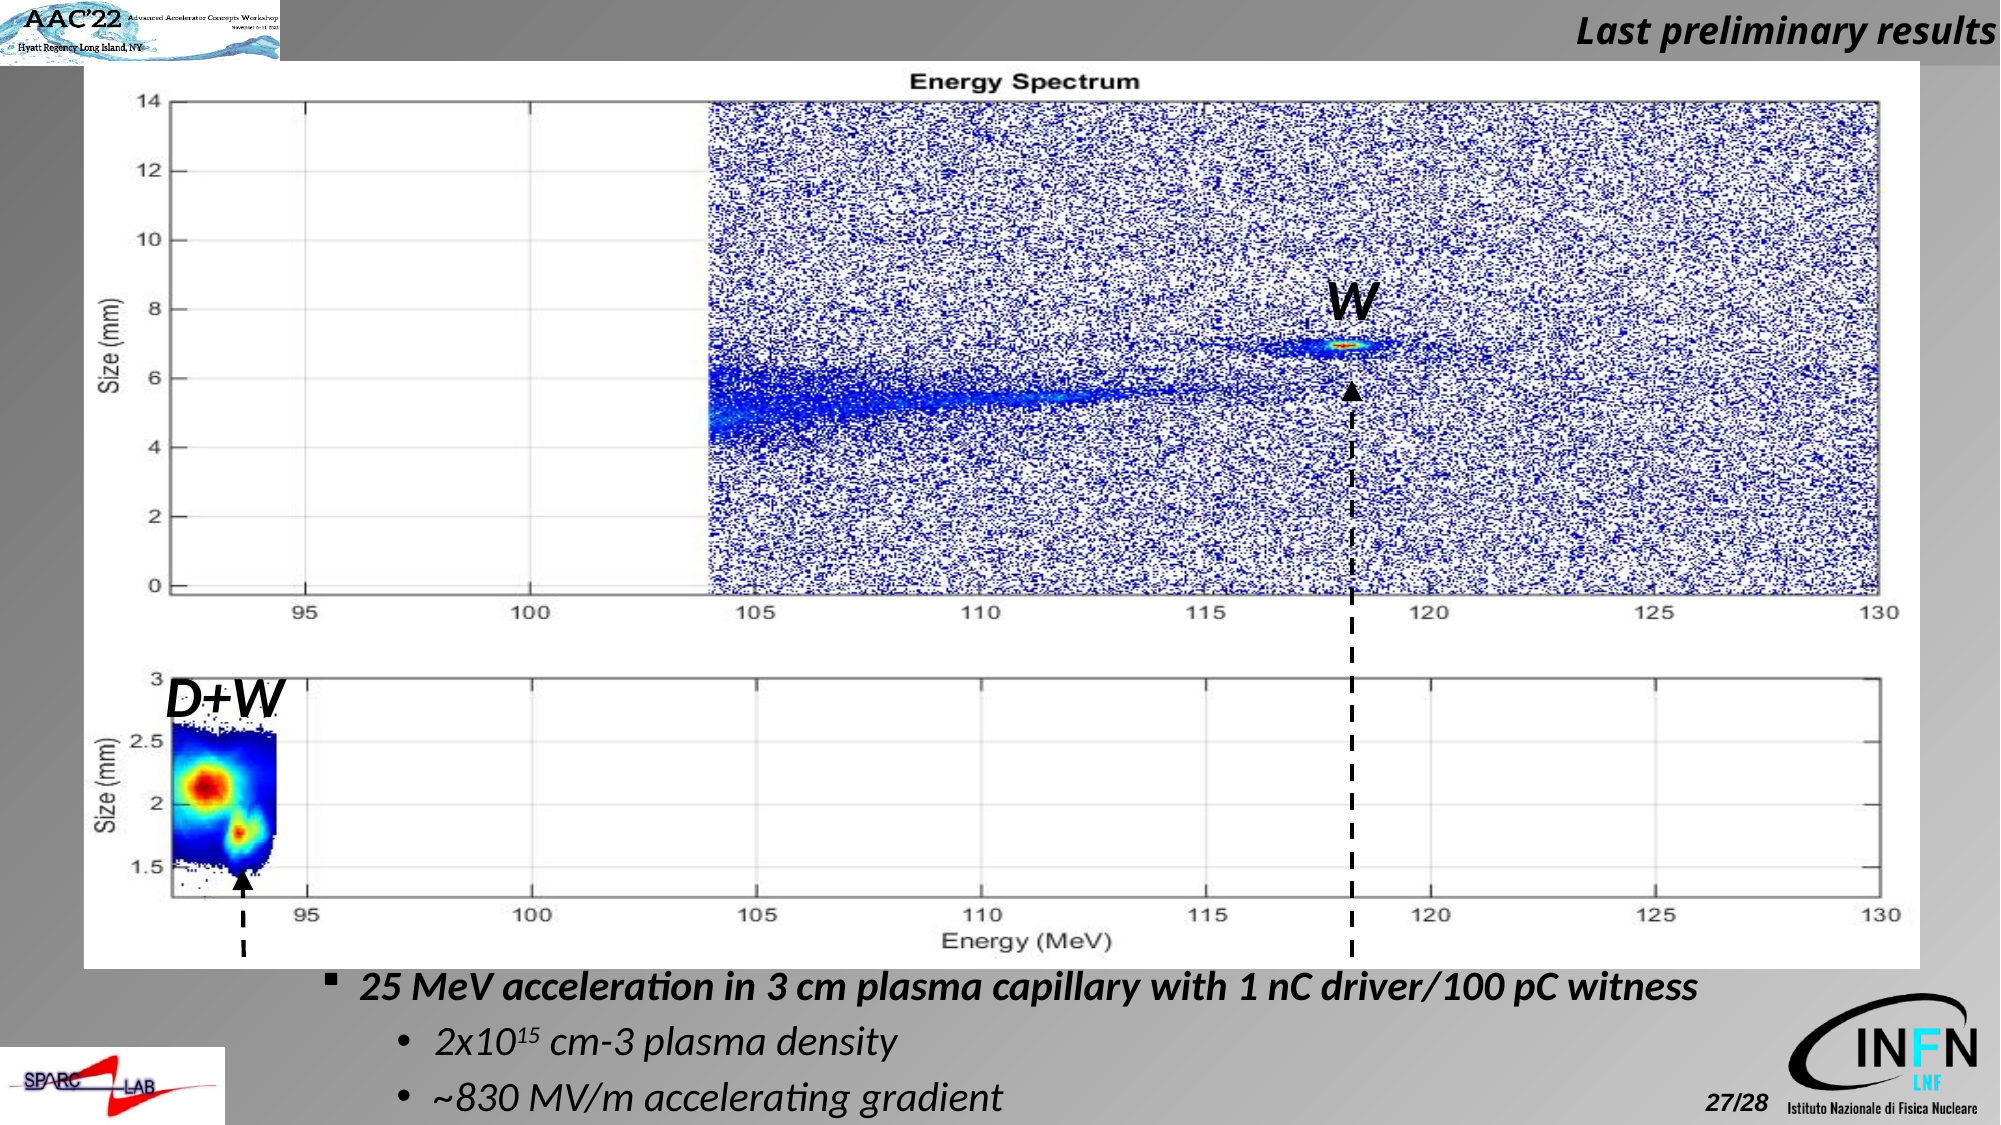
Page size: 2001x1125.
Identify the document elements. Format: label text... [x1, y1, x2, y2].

picture [1788, 993, 1977, 1114]
text_box [280, 0, 2000, 66]
picture [0, 1047, 225, 1125]
picture [0, 0, 1920, 969]
text_box 25 MeV acceleration in 3 cm plasma capillary with 1 nC driver/100 pC witness 2x1015 cm-3 plasma density ~830 MV/m accelerating gradient [306, 969, 1789, 1125]
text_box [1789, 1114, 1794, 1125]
text_box Last preliminary results [1561, 0, 2000, 60]
